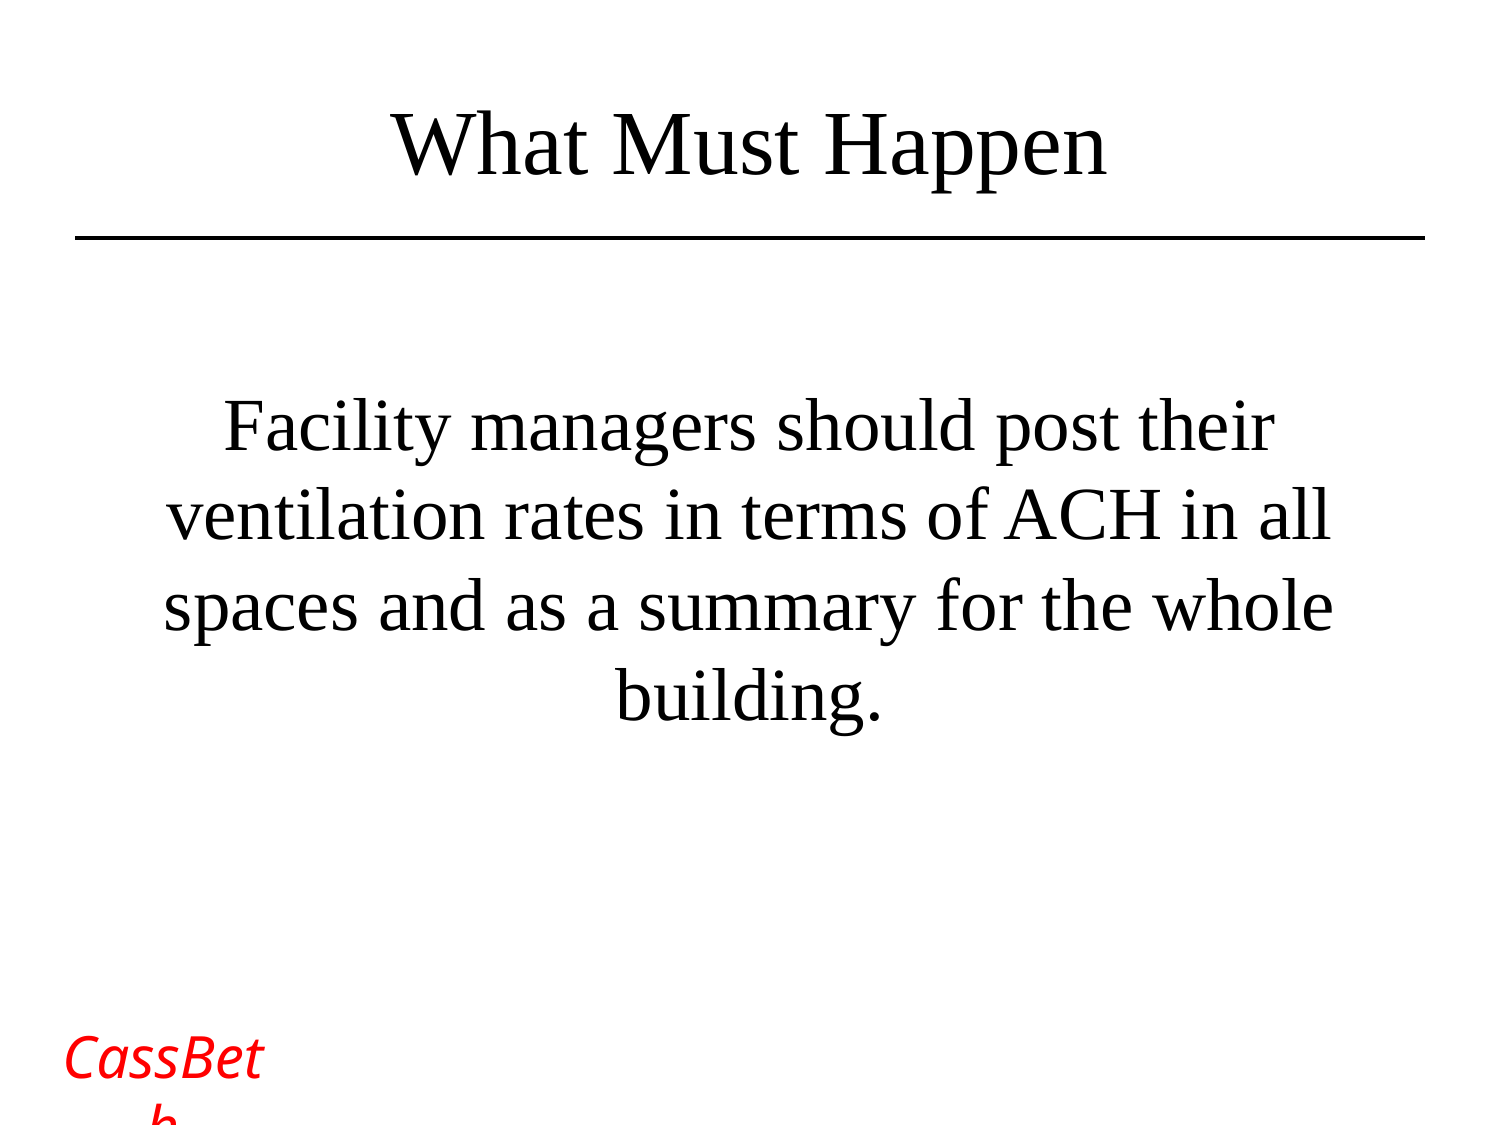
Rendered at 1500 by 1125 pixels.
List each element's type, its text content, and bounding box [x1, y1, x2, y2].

title What Must Happen [75, 44, 1425, 232]
list Facility managers should post their ventilation rates in terms of ACH in all spaces and as a summary for the whole building. [75, 262, 1425, 1000]
